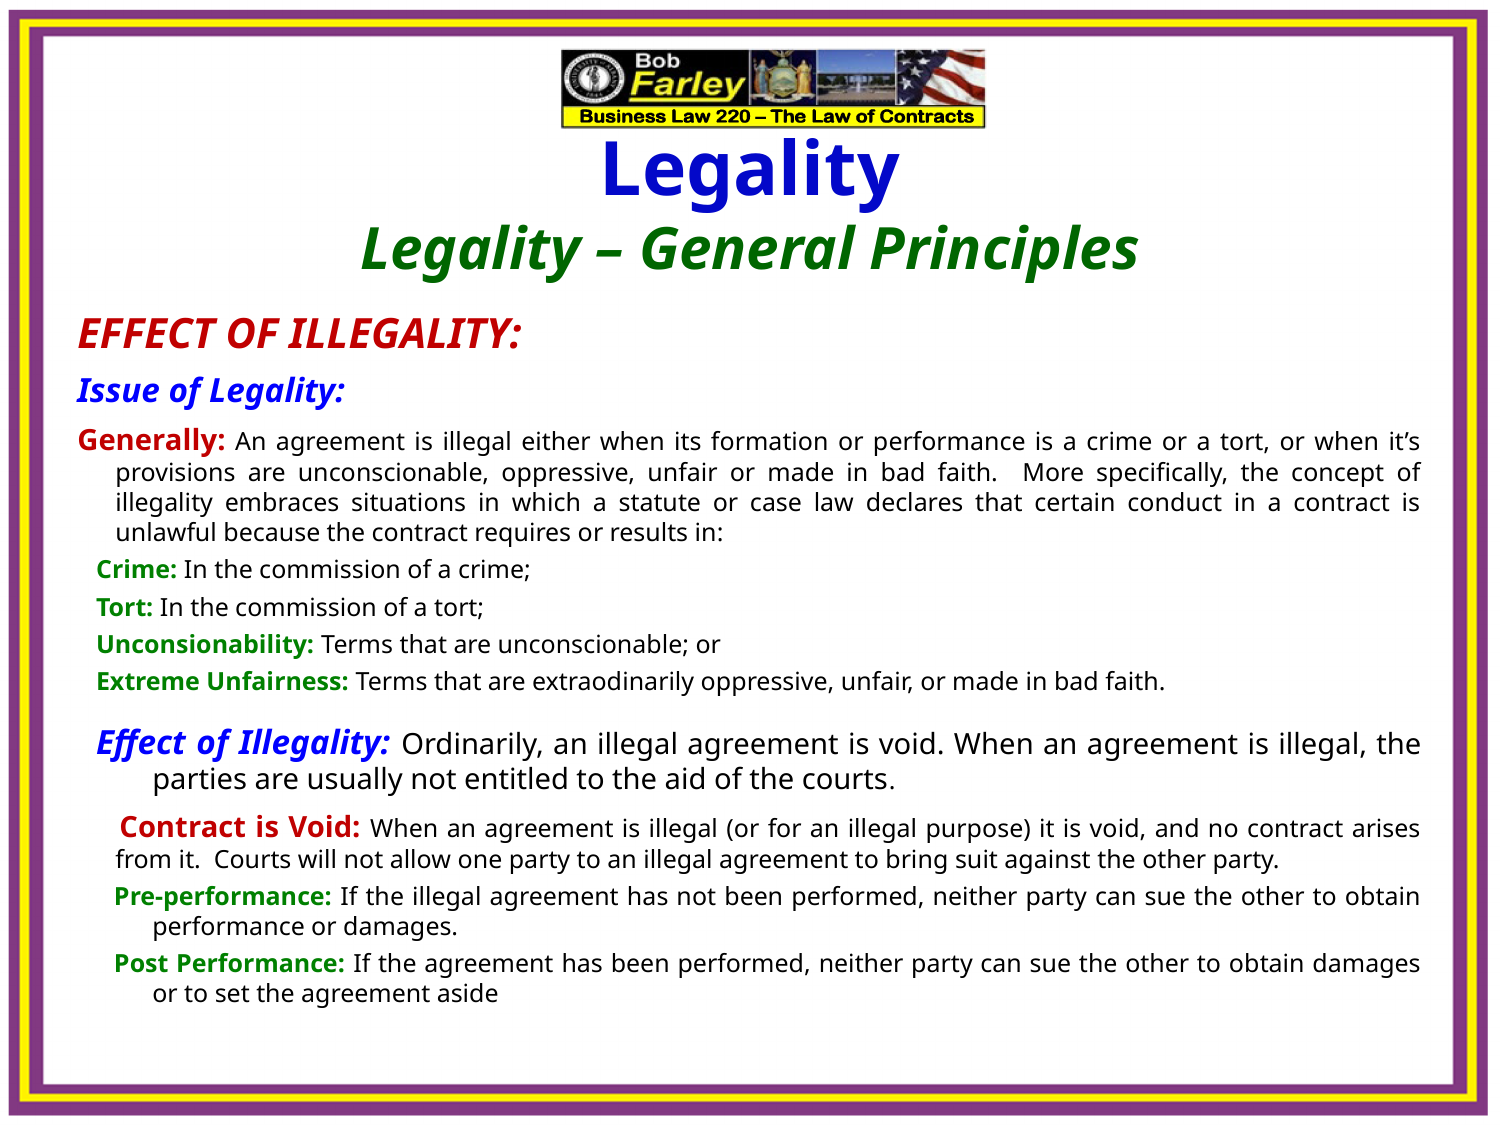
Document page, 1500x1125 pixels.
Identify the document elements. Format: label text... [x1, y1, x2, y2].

picture [0, 0, 1500, 1125]
text_box Legality Legality – General Principles EFFECT OF ILLEGALITY: Issue of Legality: Generally: An agreement is illegal either when its formation or performance is a crime or a tort, or when it’s provisions are unconscionable, oppressive, unfair or made in bad faith. More specifically, the concept of illegality embraces situations in which a statute or case law declares that certain conduct in a contract is unlawful because the contract requires or results in: Crime: In the commission of a crime; Tort: In the commission of a tort; Unconsionability: Terms that are unconscionable; or Extreme Unfairness: Terms that are extraodinarily oppressive, unfair, or made in bad faith. Effect of Illegality: Ordinarily, an illegal agreement is void. When an agreement is illegal, the parties are usually not entitled to the aid of the courts. Contract is Void: When an agreement is illegal (or for an illegal purpose) it is void, and no contract arises from it. Courts will not allow one party to an illegal agreement to bring suit against the other party. Pre-performance: If the illegal agreement has not been performed, neither party can sue the other to obtain performance or damages. Post Performance: If the agreement has been performed, neither party can sue the other to obtain damages or to set the agreement aside [62, 123, 1438, 1076]
